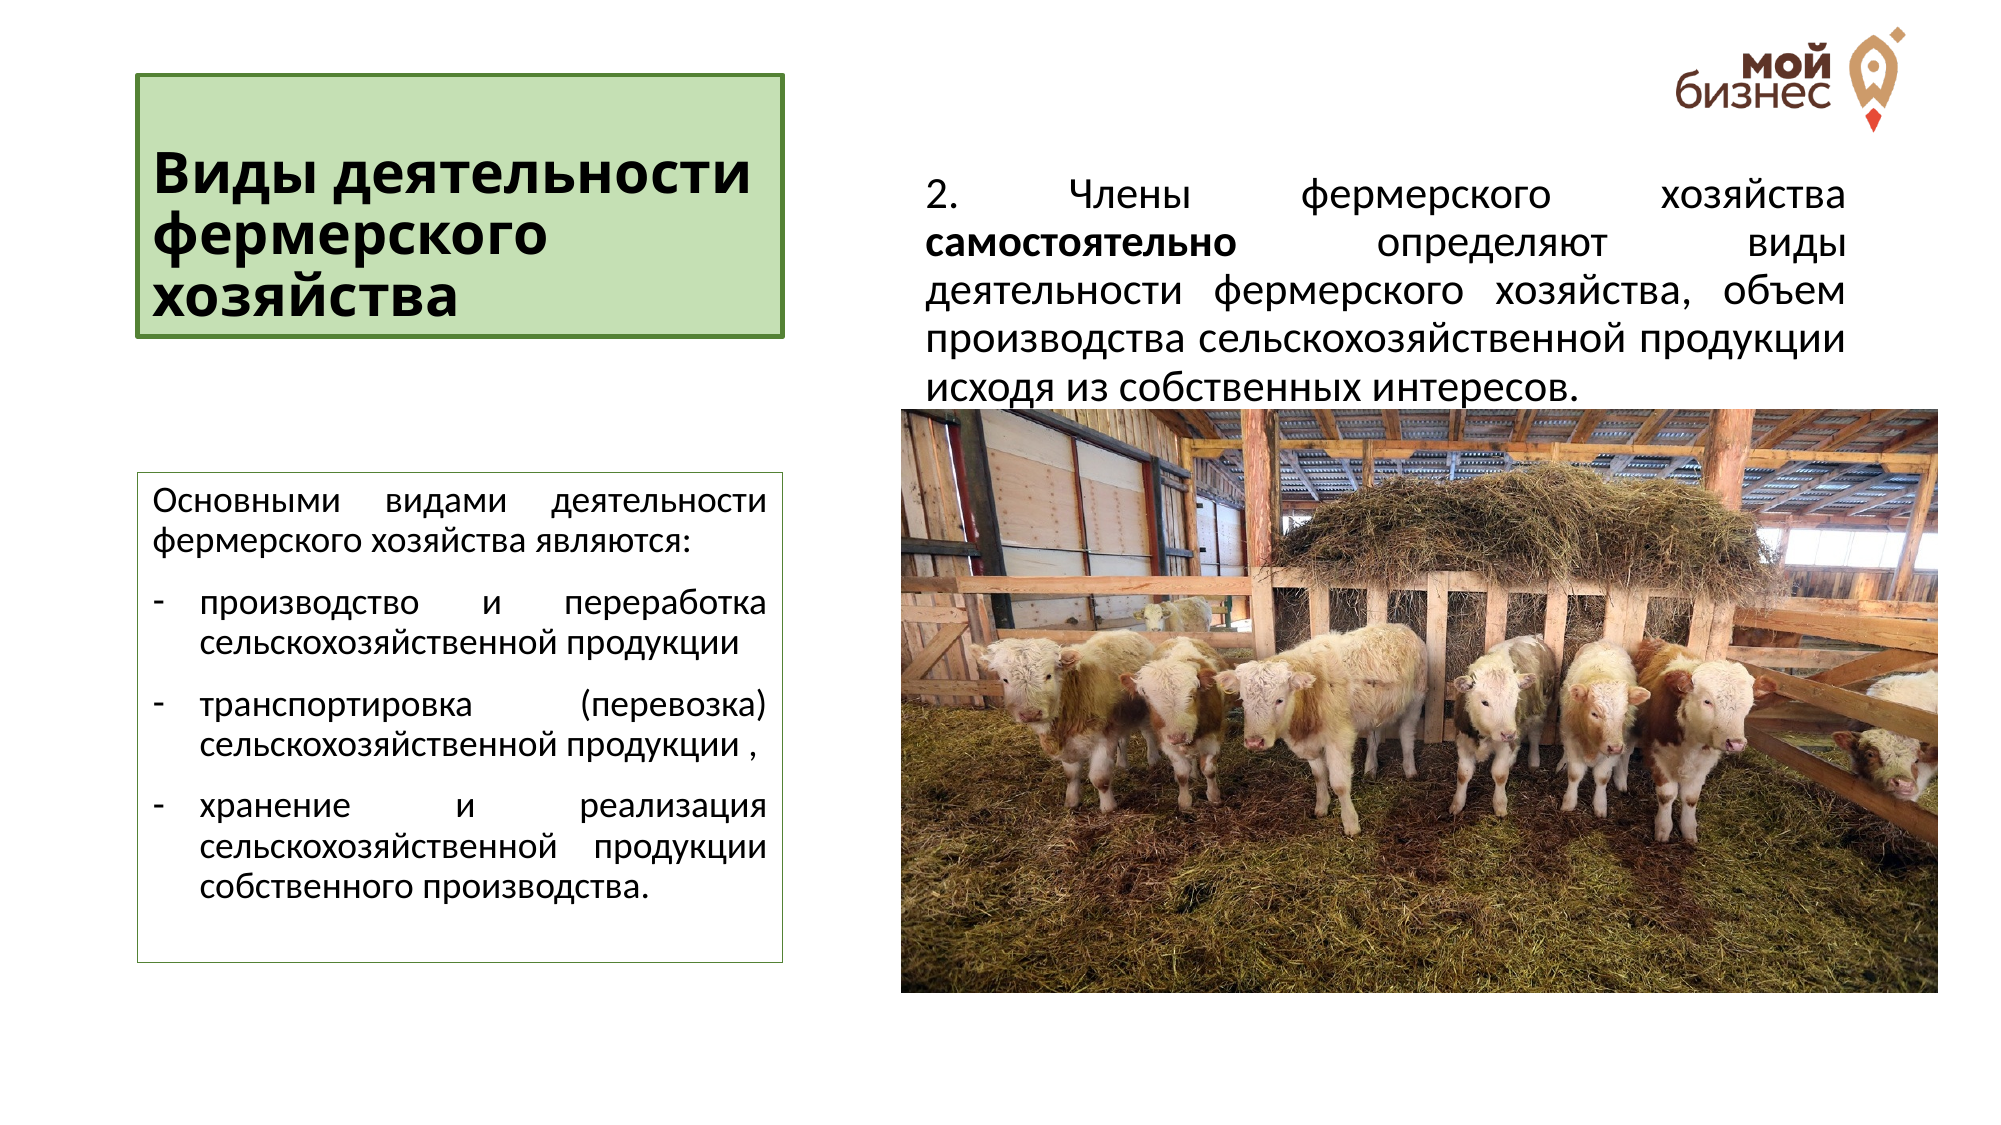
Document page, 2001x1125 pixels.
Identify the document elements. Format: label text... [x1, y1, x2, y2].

list Основными видами деятельности фермерского хозяйства являются: производство и переработка сельскохозяйственной продукции транспортировка (перевозка) сельскохозяйственной продукции , хранение и реализация сельскохозяйственной продукции собственного производства. [137, 472, 783, 963]
title Виды деятельности фермерского хозяйства [137, 75, 783, 337]
picture [901, 409, 1938, 993]
picture [1676, 26, 1906, 133]
list 2. Члены фермерского хозяйства самостоятельно определяют виды деятельности фермерского хозяйства, объем производства сельскохозяйственной продукции исходя из собственных интересов. [910, 161, 1863, 409]
